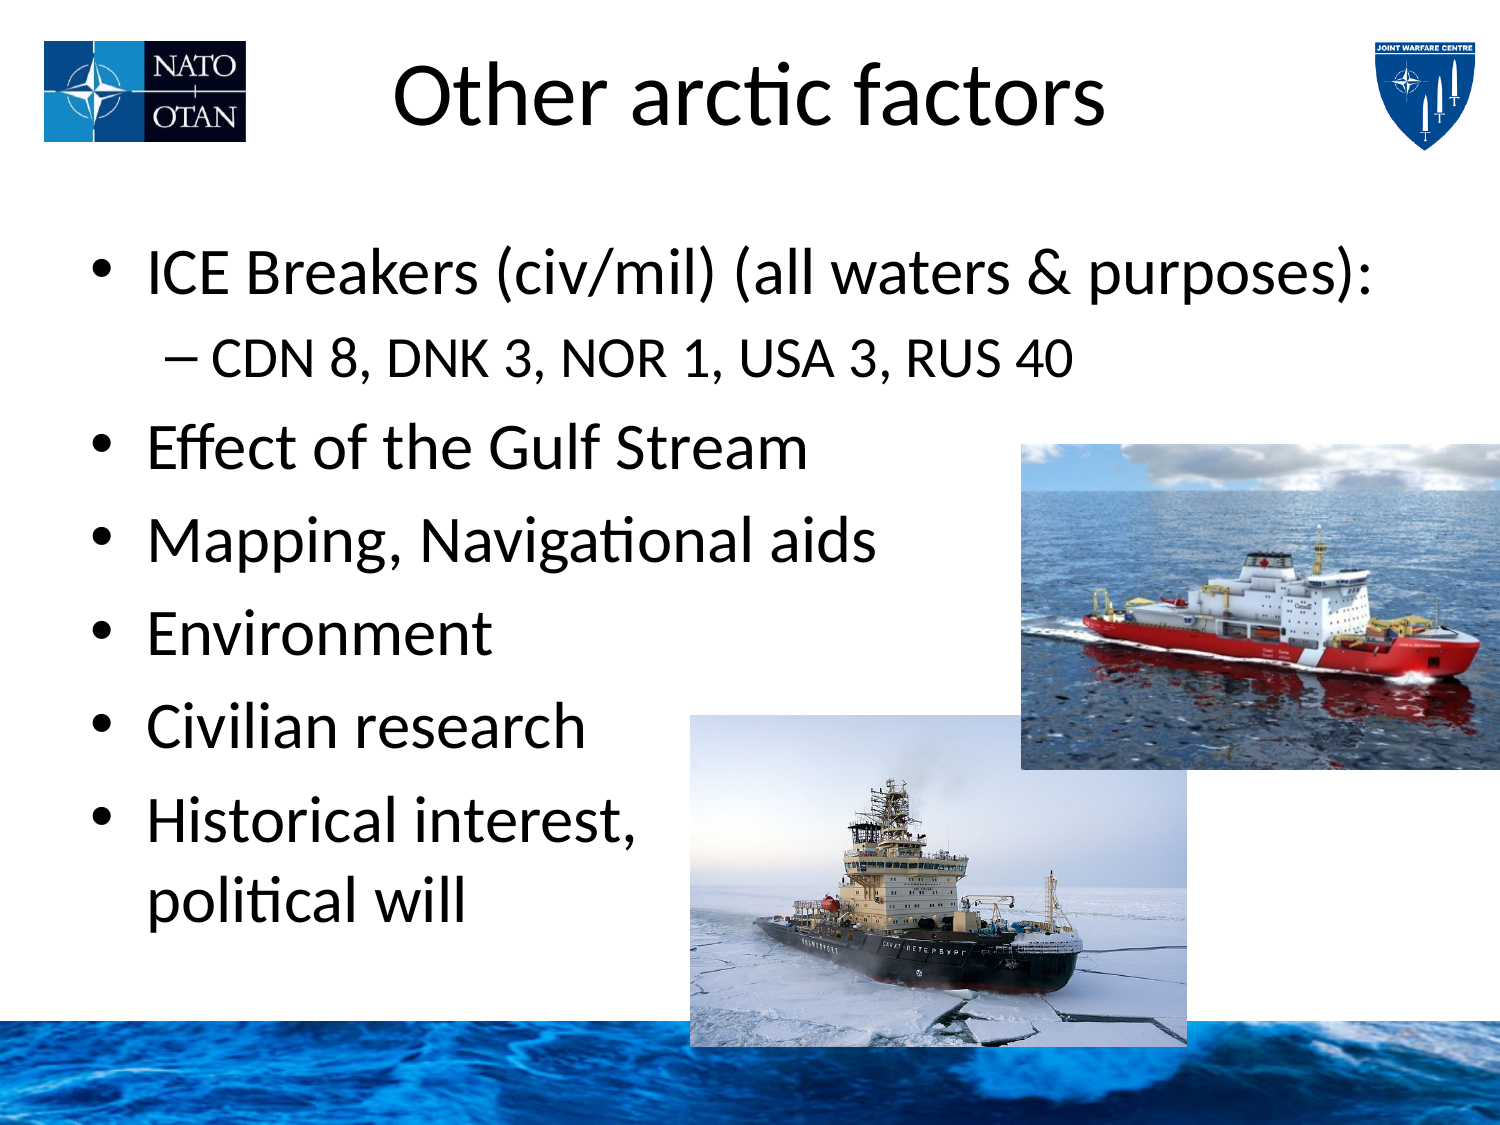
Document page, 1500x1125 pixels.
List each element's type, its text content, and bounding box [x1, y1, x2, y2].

title Other arctic factors [75, 0, 1425, 183]
list ICE Breakers (civ/mil) (all waters & purposes): CDN 8, DNK 3, NOR 1, USA 3, RUS 40 Effect of the Gulf Stream Mapping, Navigational aids Environment Civilian research Historical interest, political will [75, 219, 1425, 963]
picture [1425, 39, 1476, 151]
picture [0, 444, 1500, 1125]
picture [44, 41, 75, 142]
